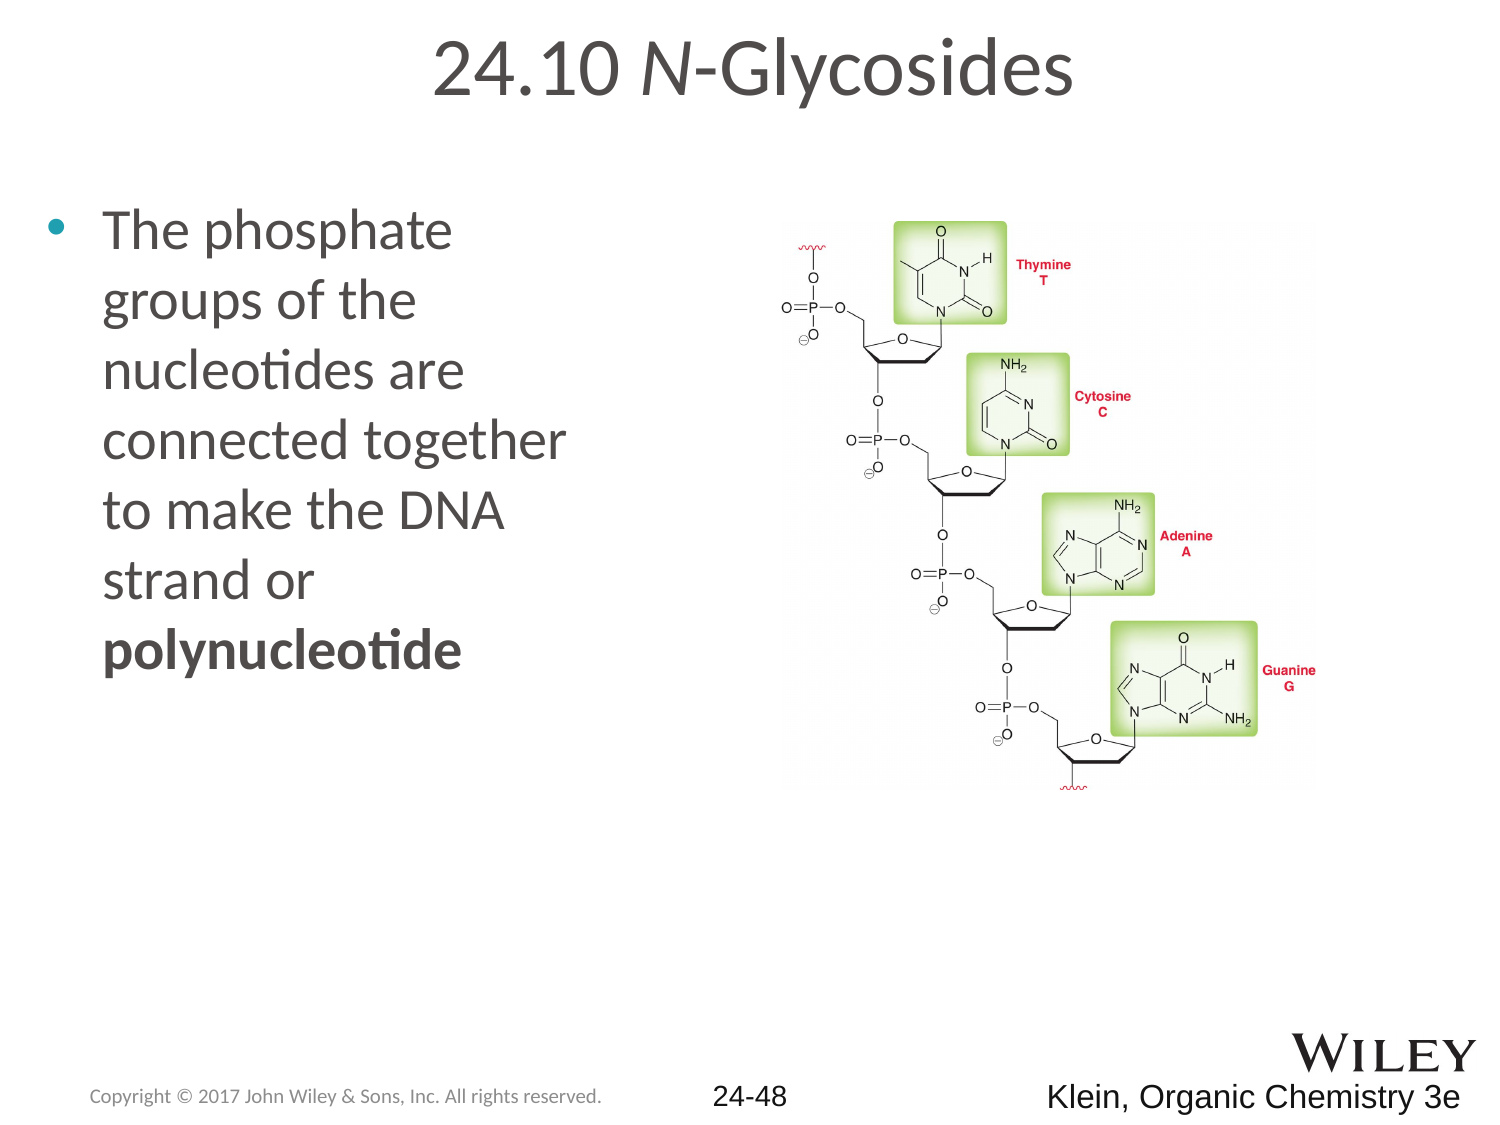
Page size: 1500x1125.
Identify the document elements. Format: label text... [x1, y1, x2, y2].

slide_number 24-48 [604, 1065, 896, 1125]
slide_number Copyright © 2017 John Wiley & Sons, Inc. All rights reserved. [75, 1065, 604, 1125]
list The phosphate groups of the nucleotides are connected together to make the DNA strand or polynucleotide [30, 183, 599, 1043]
picture [780, 221, 1494, 790]
footer Klein, Organic Chemistry 3e [1010, 1065, 1486, 1125]
title 24.10 N-Glycosides [20, 2, 1486, 122]
picture [1289, 1031, 1477, 1065]
